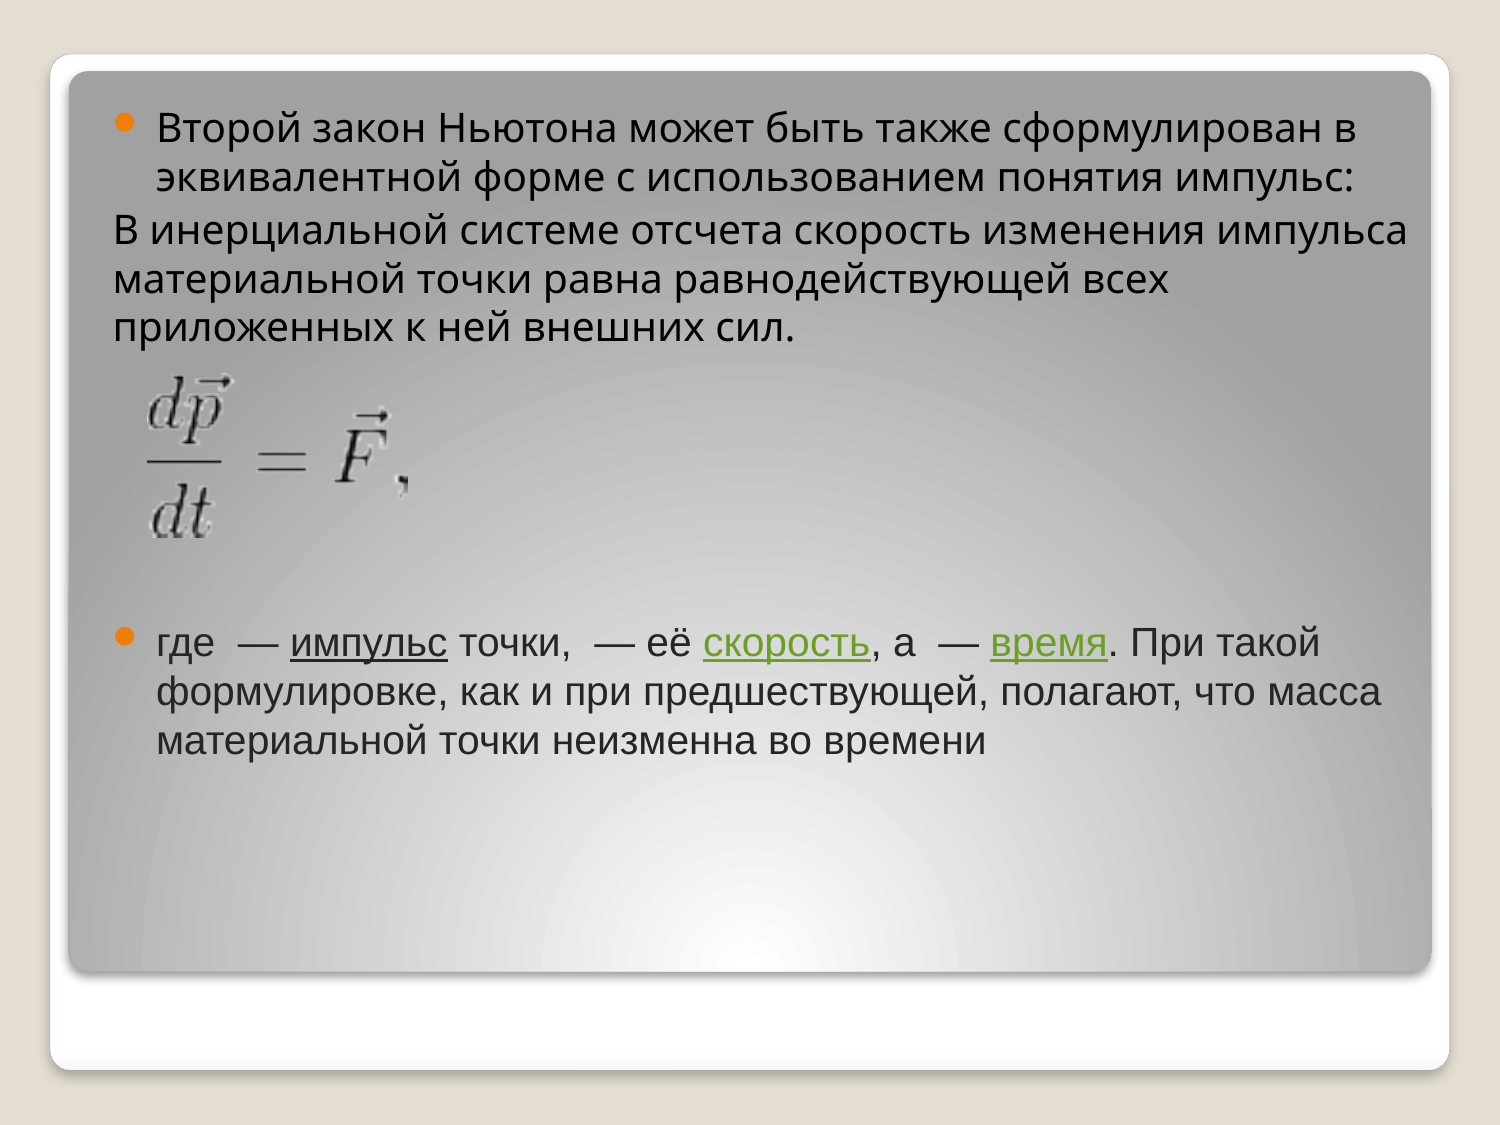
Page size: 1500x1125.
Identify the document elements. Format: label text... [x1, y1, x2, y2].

list Второй закон Ньютона может быть также сформулирован в эквивалентной форме с использованием понятия импульс: В инерциальной системе отсчета скорость изменения импульса материальной точки равна равнодействующей всех приложенных к ней внешних сил. где — импульс точки, — её скорость, а — время. При такой формулировке, как и при предшествующей, полагают, что масса материальной точки неизменна во времени [82, 86, 1425, 774]
picture [147, 373, 408, 539]
